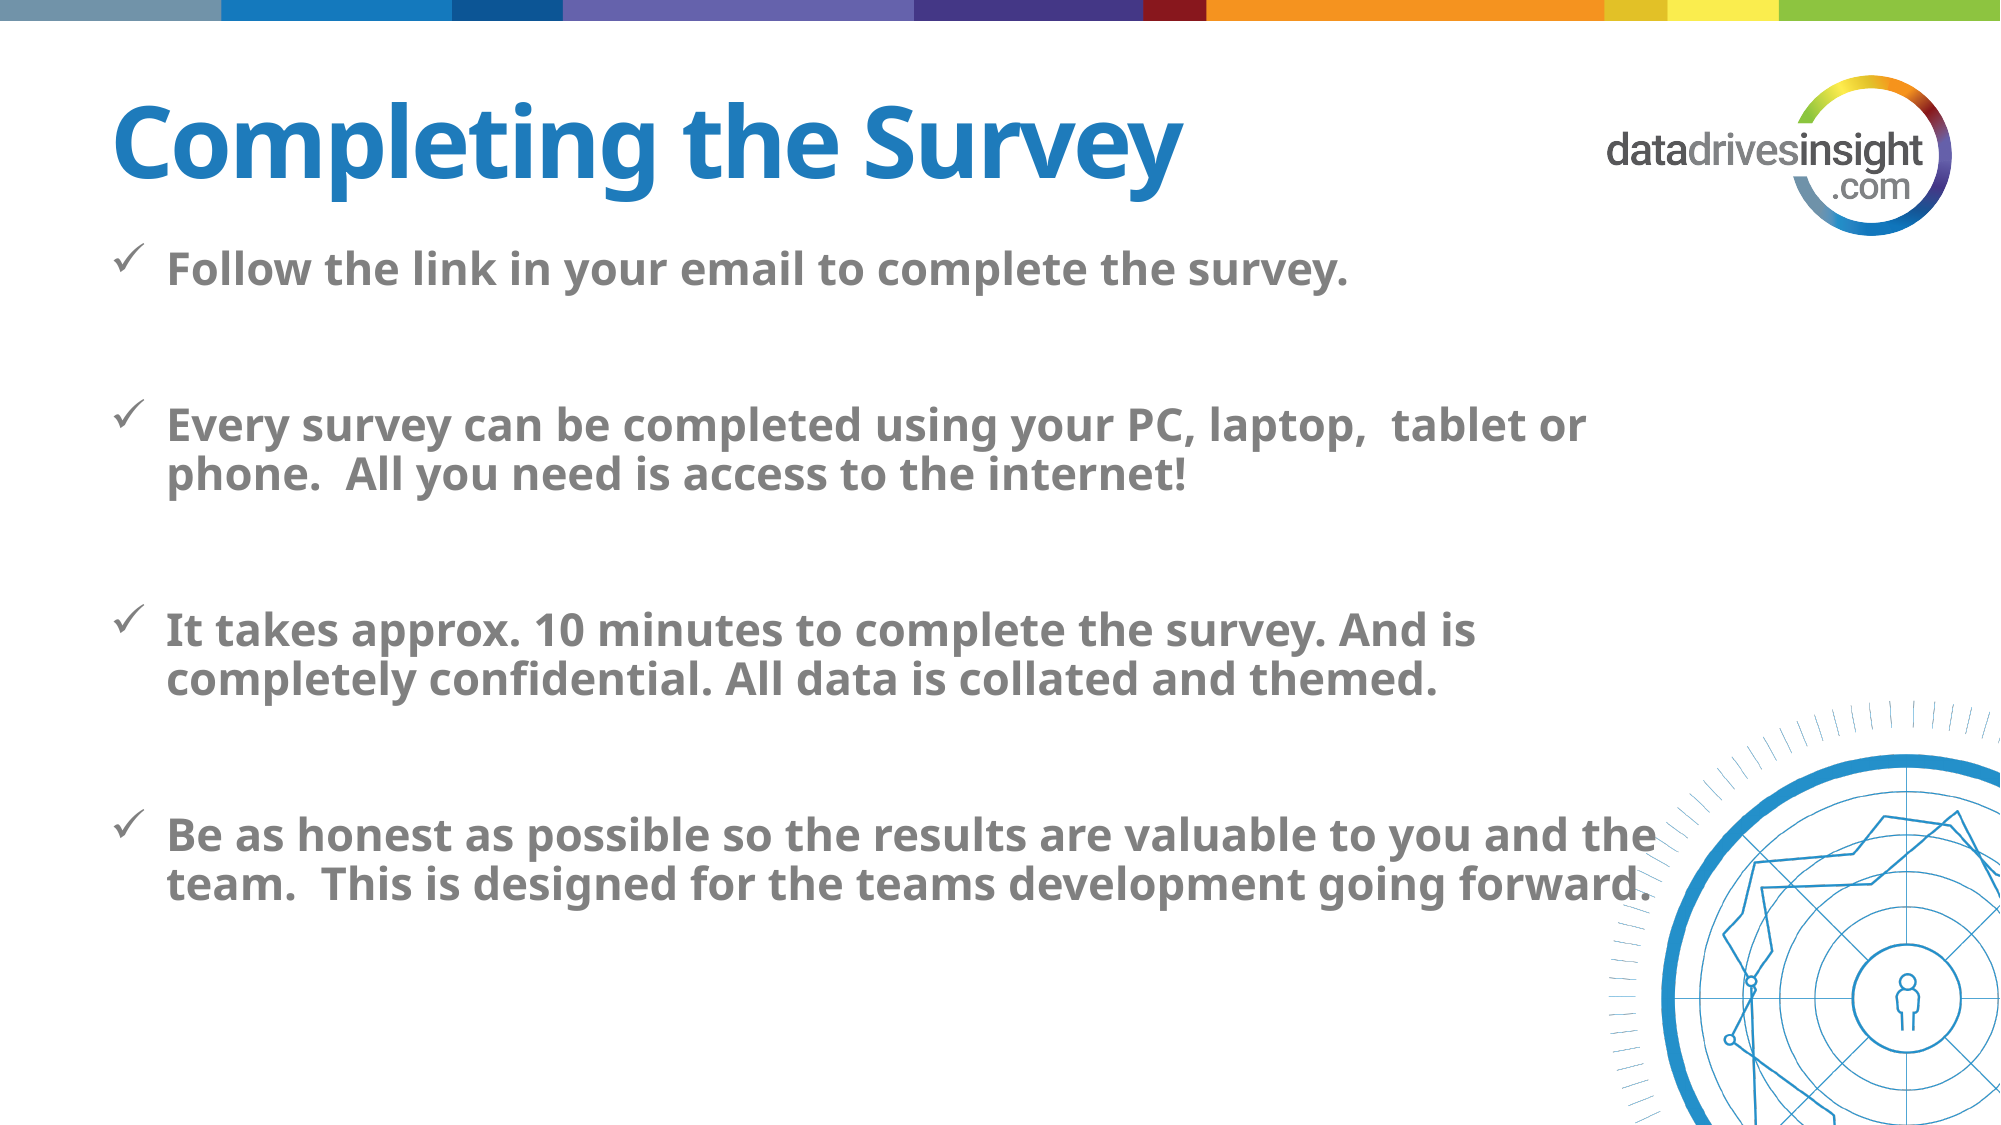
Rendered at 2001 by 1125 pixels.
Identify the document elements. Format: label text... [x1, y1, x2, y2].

text_box Completing the Survey [95, 80, 1521, 239]
picture [1607, 75, 1952, 236]
picture [0, 0, 2000, 21]
picture [1574, 686, 2000, 1125]
list Follow the link in your email to complete the survey. Every survey can be completed using your PC, laptop, tablet or phone. All you need is access to the internet! It takes approx. 10 minutes to complete the survey. And is completely confidential. All data is collated and themed. Be as honest as possible so the results are valuable to you and the team. This is designed for the teams development going forward. [95, 239, 1679, 935]
